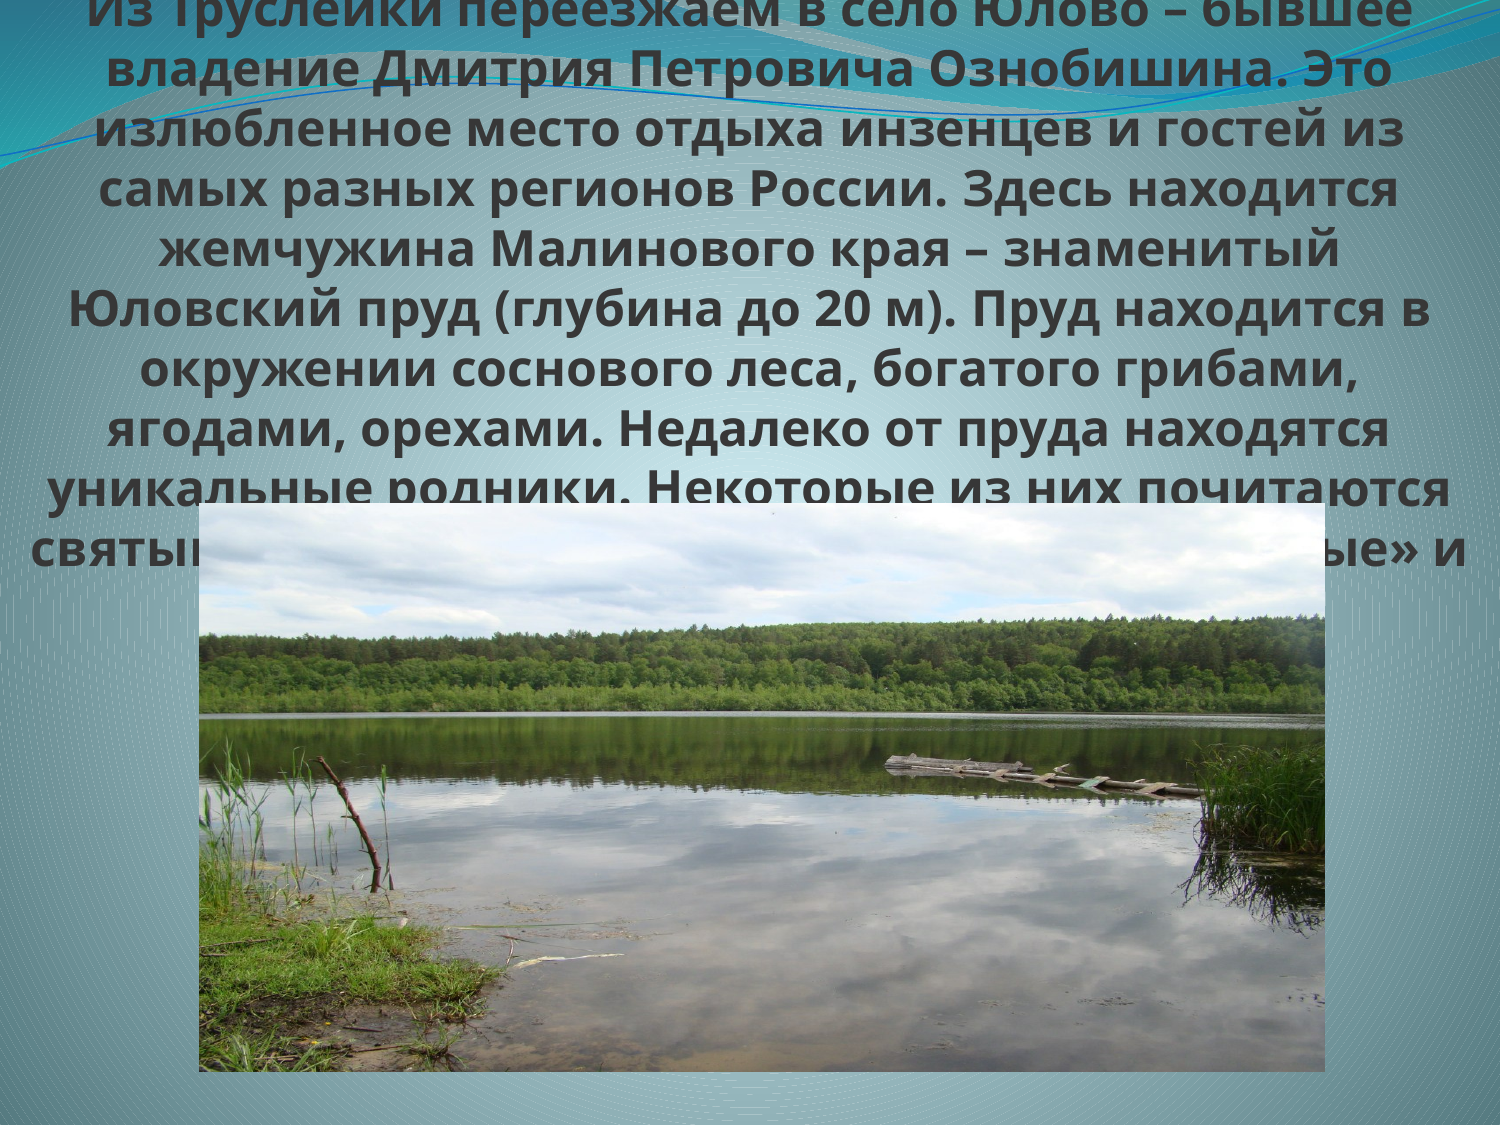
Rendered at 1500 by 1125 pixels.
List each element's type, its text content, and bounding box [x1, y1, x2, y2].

picture [198, 503, 1325, 1072]
text_box Из Труслейки переезжаем в село Юлово – бывшее владение Дмитрия Петровича Ознобишина. Это излюбленное место отдыха инзенцев и гостей из самых разных регионов России. Здесь находится жемчужина Малинового края – знаменитый Юловский пруд (глубина до 20 м). Пруд находится в окружении соснового леса, богатого грибами, ягодами, орехами. Недалеко от пруда находятся уникальные родники. Некоторые из них почитаются святыми и имеют разную температуру («холодные» и «теплые» ключи). [0, 0, 1500, 690]
